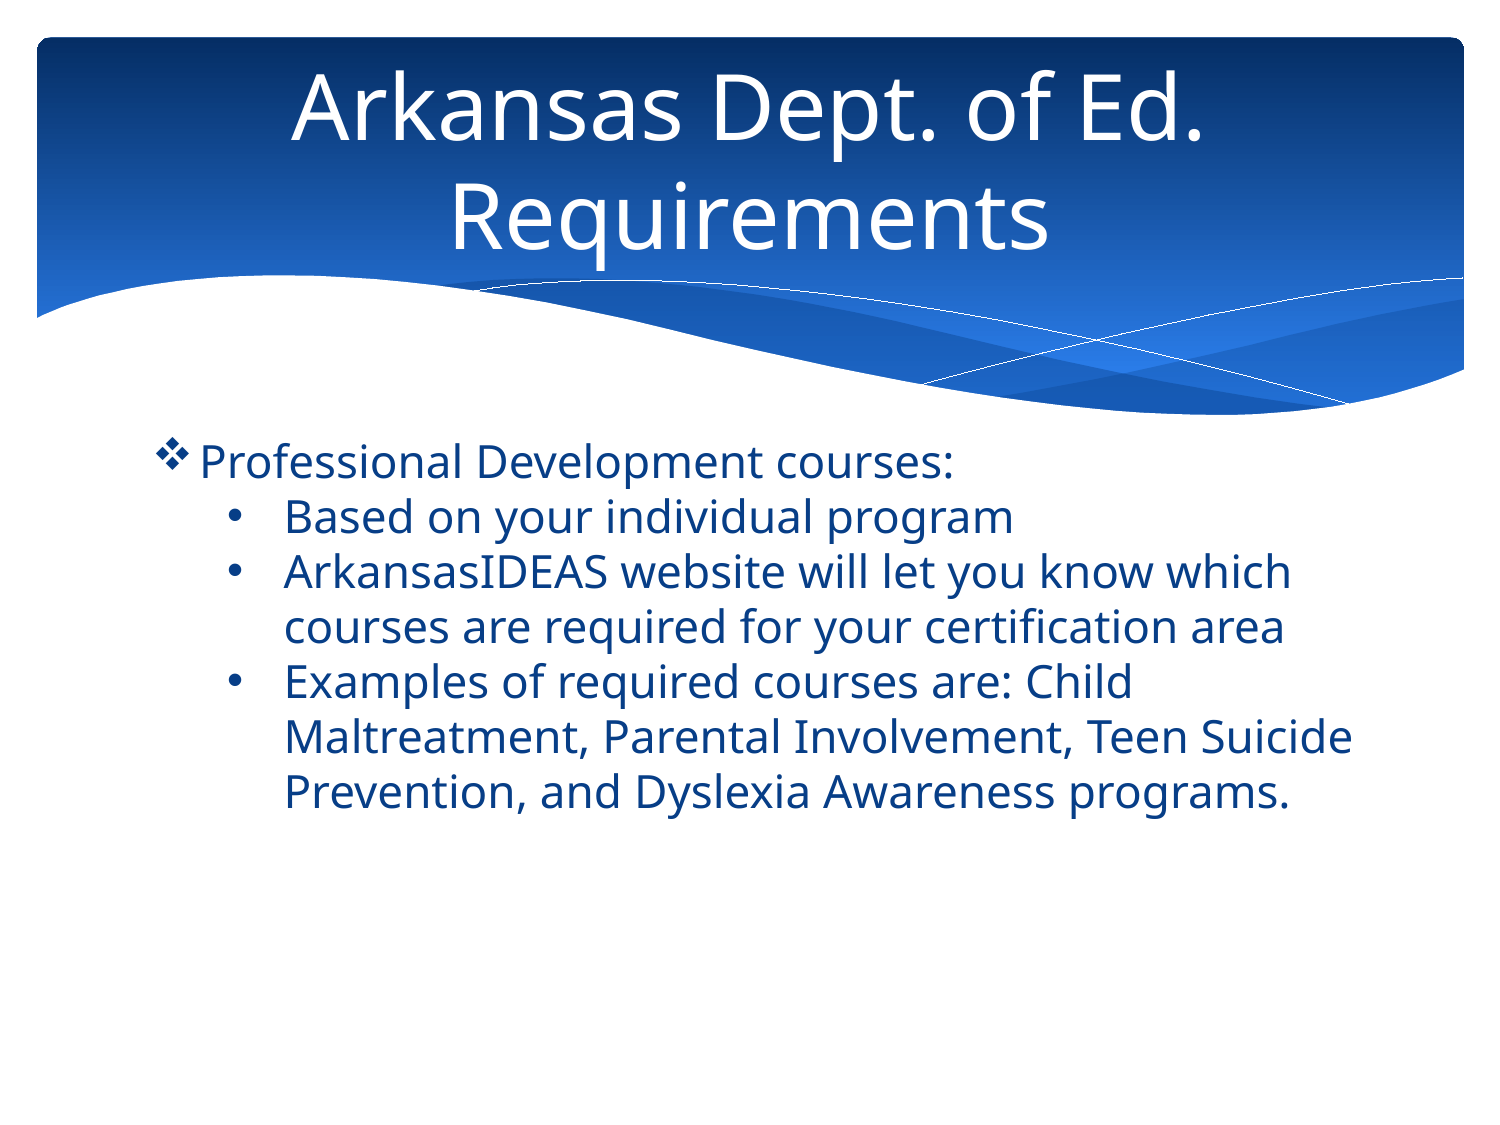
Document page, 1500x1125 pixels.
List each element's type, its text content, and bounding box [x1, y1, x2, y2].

text_box Professional Development courses: Based on your individual program ArkansasIDEAS website will let you know which courses are required for your certification area Examples of required courses are: Child Maltreatment, Parental Involvement, Teen Suicide Prevention, and Dyslexia Awareness programs. [137, 424, 1400, 880]
title Arkansas Dept. of Ed. Requirements [75, 55, 1425, 261]
